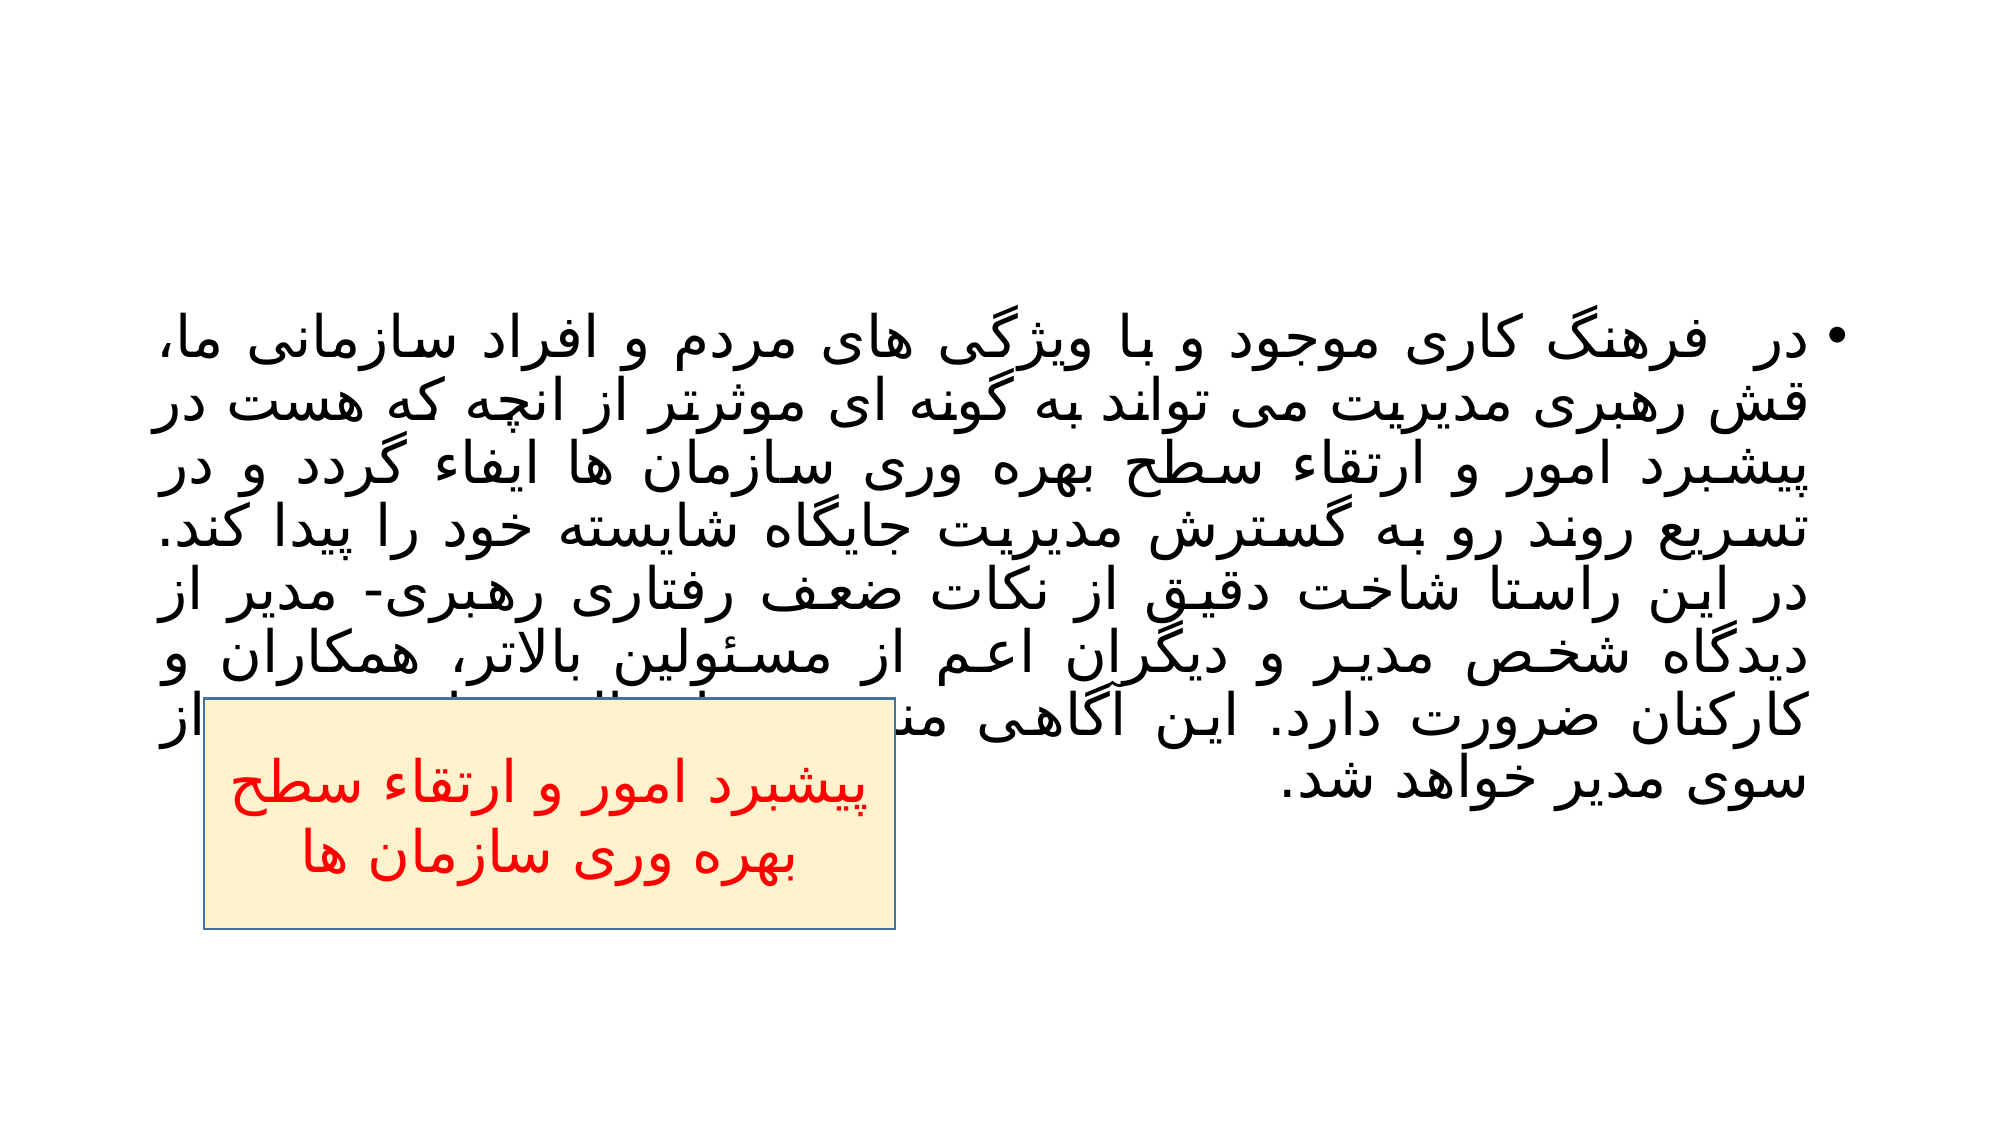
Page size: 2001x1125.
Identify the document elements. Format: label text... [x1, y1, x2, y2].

text_box پیشبرد امور و ارتقاء سطح بهره وری سازمان ها [203, 697, 896, 930]
list در فرهنگ کاری موجود و با ویژگی های مردم و افراد سازمانی ما، قش رهبری مدیریت می تواند به گونه ای موثرتر از انچه که هست در پیشبرد امور و ارتقاء سطح بهره وری سازمان ها ایفاء گردد و در تسریع روند رو به گسترش مدیریت جایگاه شایسته خود را پیدا کند. در این راستا شاخت دقیق از نکات ضعف رفتاری رهبری- مدیر از دیدگاه شخص مدیر و دیگران اعم از مسئولین بالاتر، همکاران و کارکنان ضرورت دارد. این آگاهی منجر به اعمال رفتار موثرتر از سوی مدیر خواهد شد. [137, 299, 1863, 1014]
